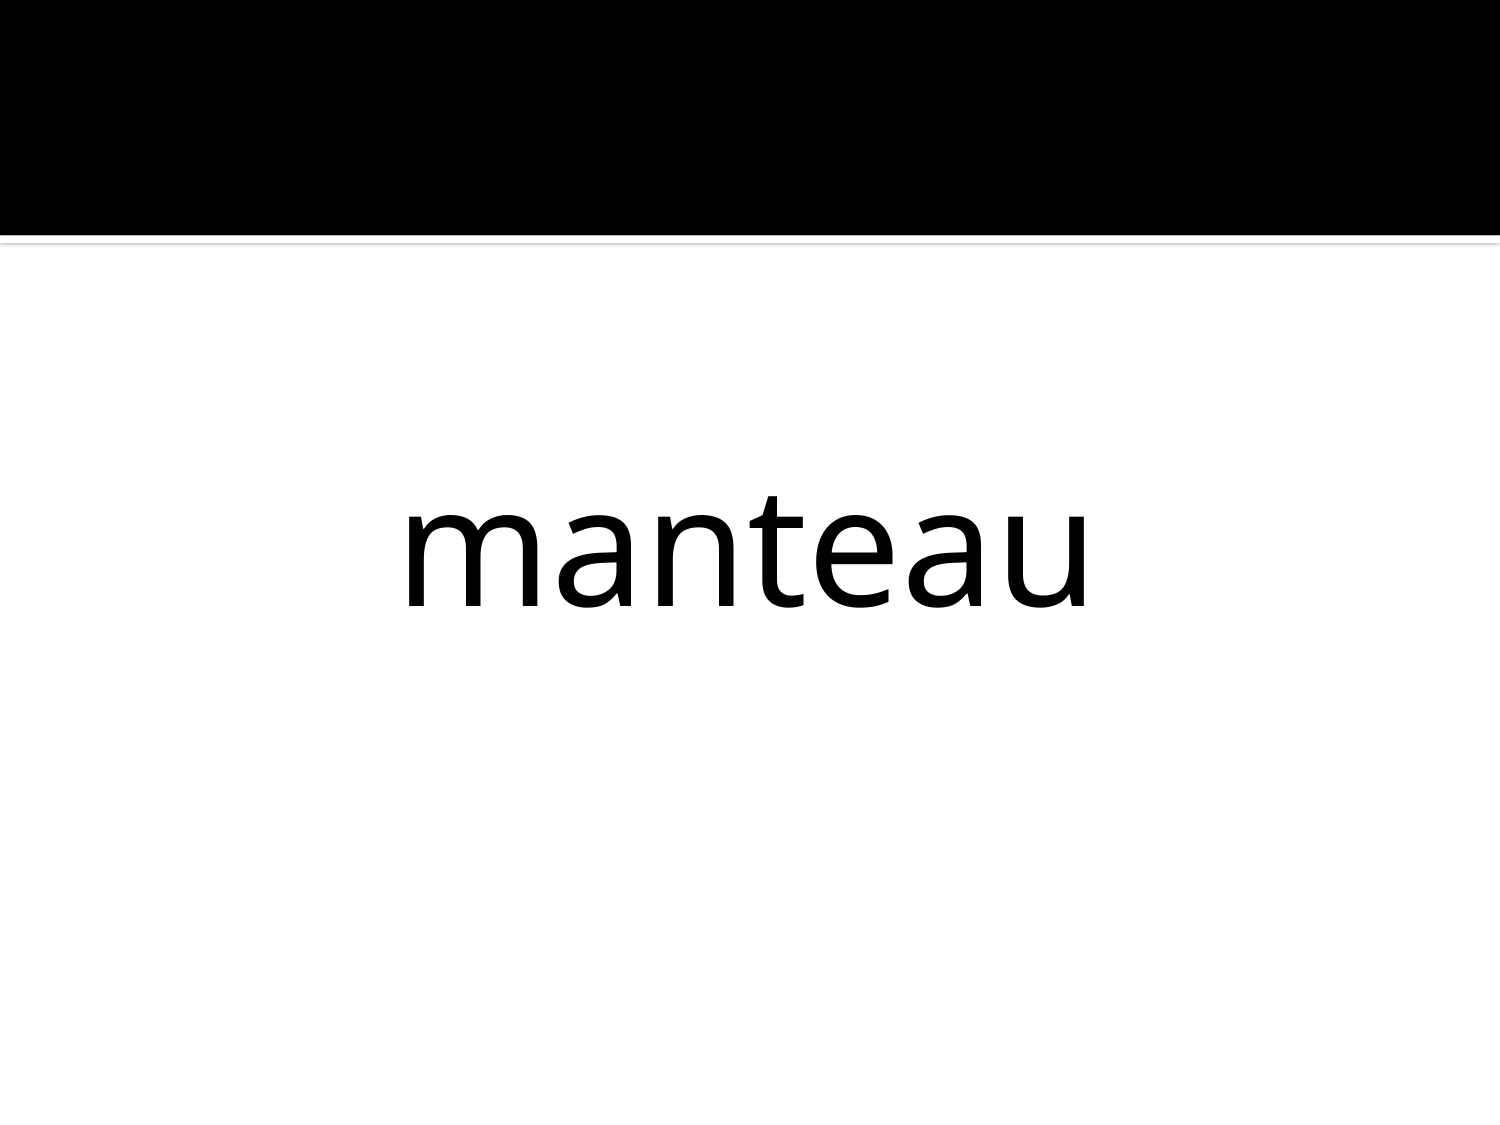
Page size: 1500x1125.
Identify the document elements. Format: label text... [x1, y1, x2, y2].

list manteau [75, 66, 1425, 1005]
